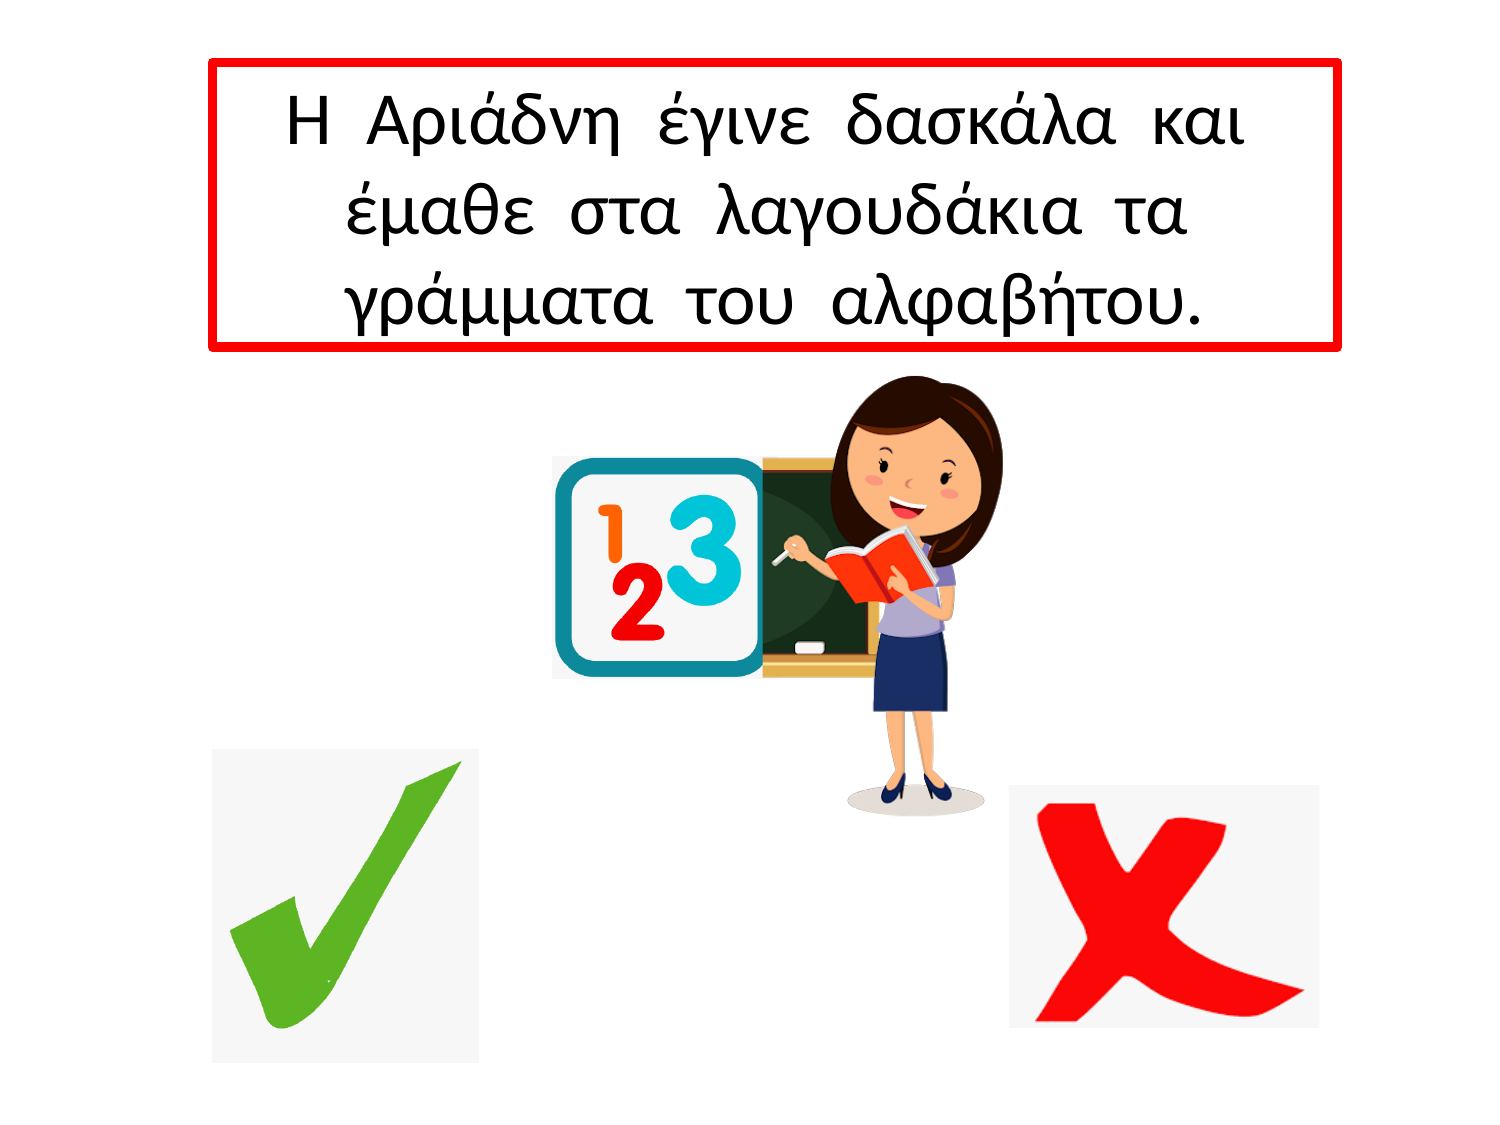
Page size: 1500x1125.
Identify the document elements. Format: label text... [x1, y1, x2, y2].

picture [551, 349, 1320, 1028]
text_box Η Αριάδνη έγινε δασκάλα και έμαθε στα λαγουδάκια τα γράμματα του αλφαβήτου. [212, 62, 1338, 348]
picture [212, 749, 479, 1063]
